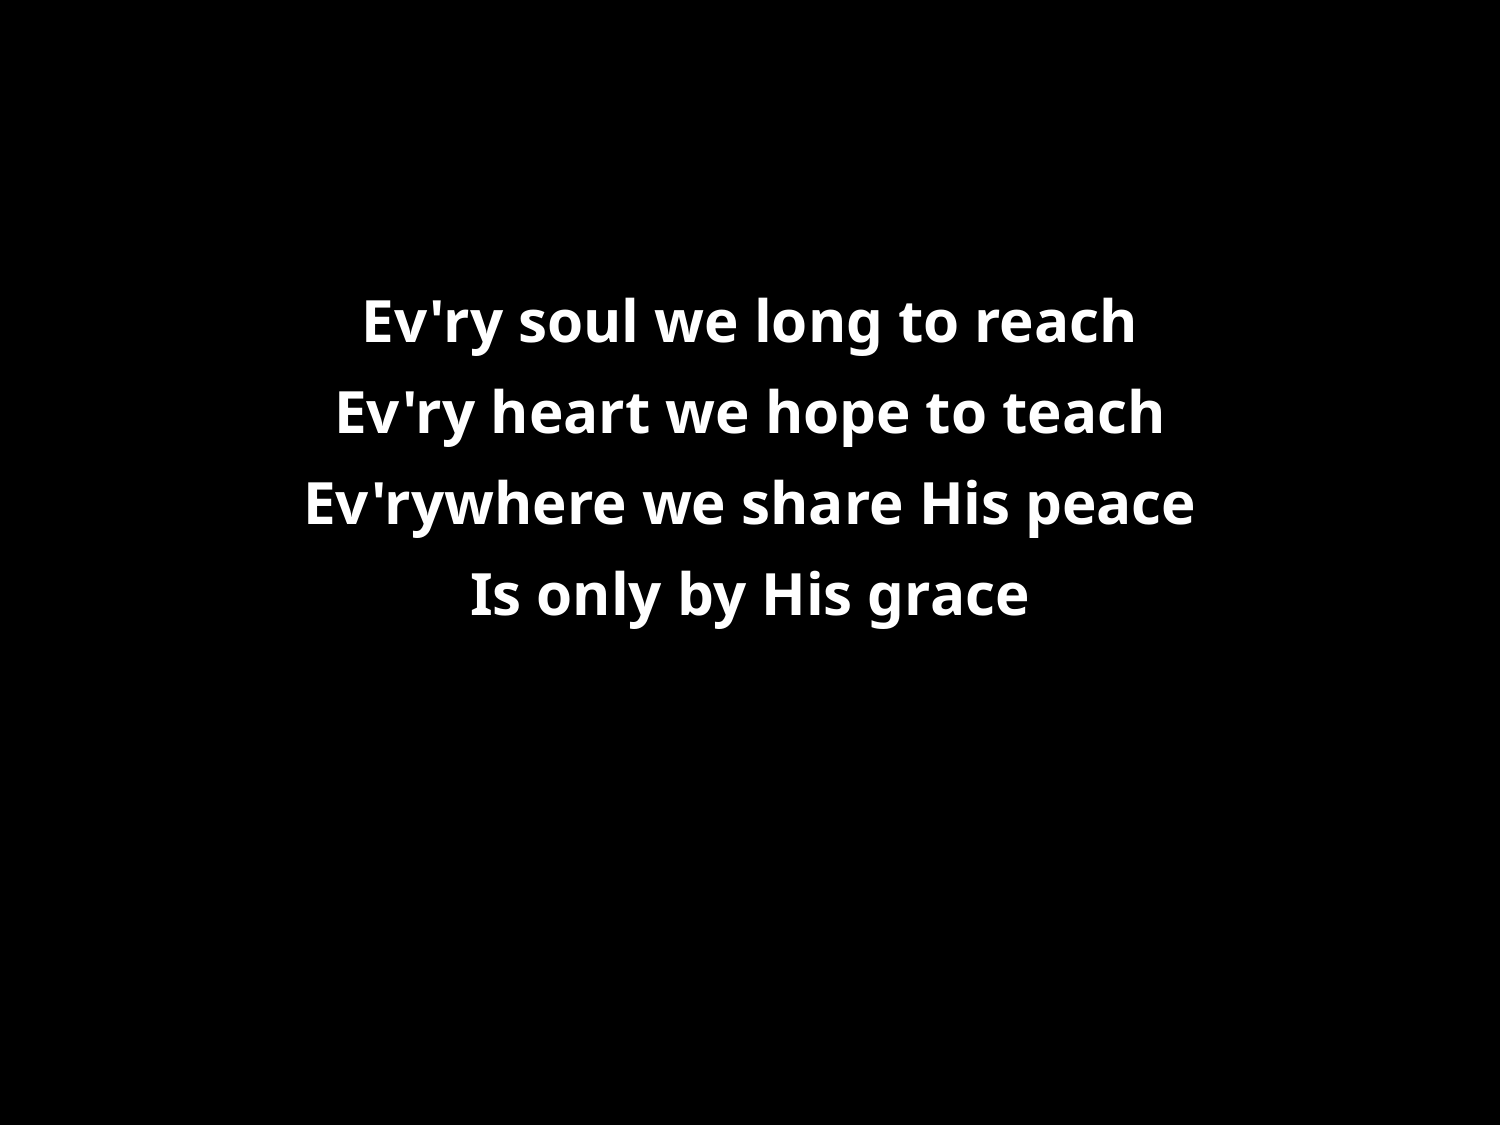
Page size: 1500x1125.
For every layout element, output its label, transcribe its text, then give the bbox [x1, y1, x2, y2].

list Ev'ry soul we long to reach Ev'ry heart we hope to teach Ev'rywhere we share His peace Is only by His grace [0, 0, 1500, 1125]
